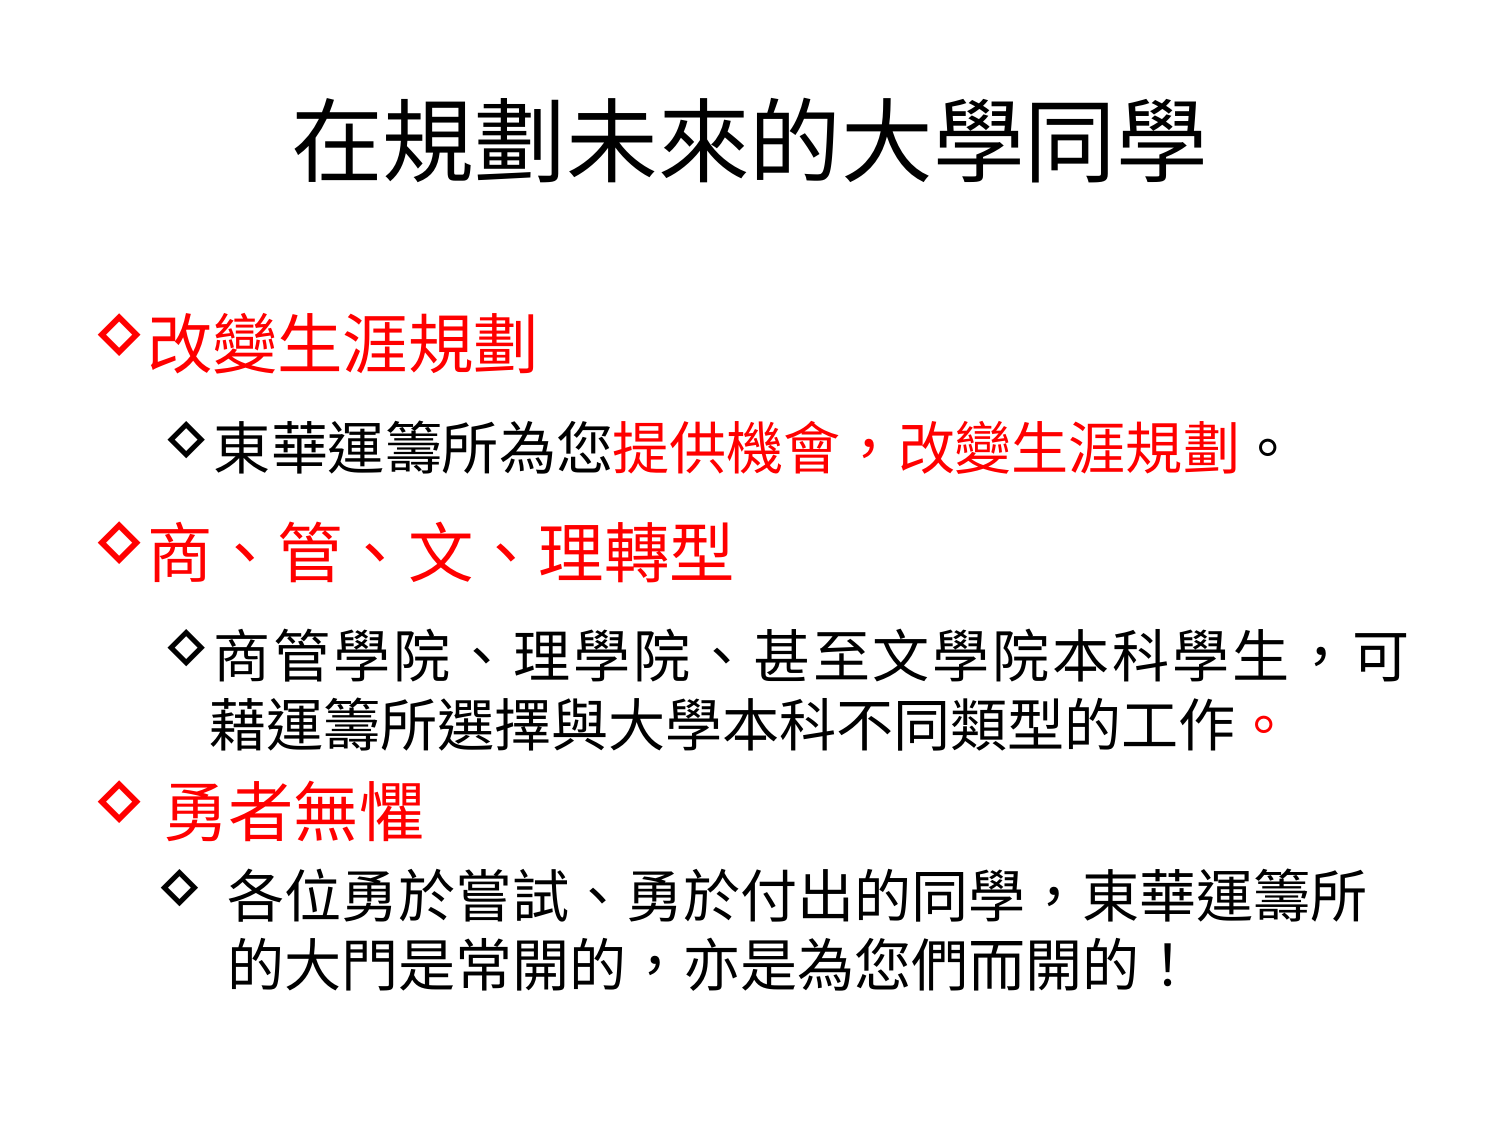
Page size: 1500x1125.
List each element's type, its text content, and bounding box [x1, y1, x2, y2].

list 改變生涯規劃 東華運籌所為您提供機會，改變生涯規劃。 商、管、文、理轉型 商管學院、理學院、甚至文學院本科學生，可藉運籌所選擇與大學本科不同類型的工作。 勇者無懼 各位勇於嘗試、勇於付出的同學，東華運籌所的大門是常開的，亦是為您們而開的！ [75, 296, 1425, 1005]
title 在規劃未來的大學同學 [75, 45, 1425, 233]
